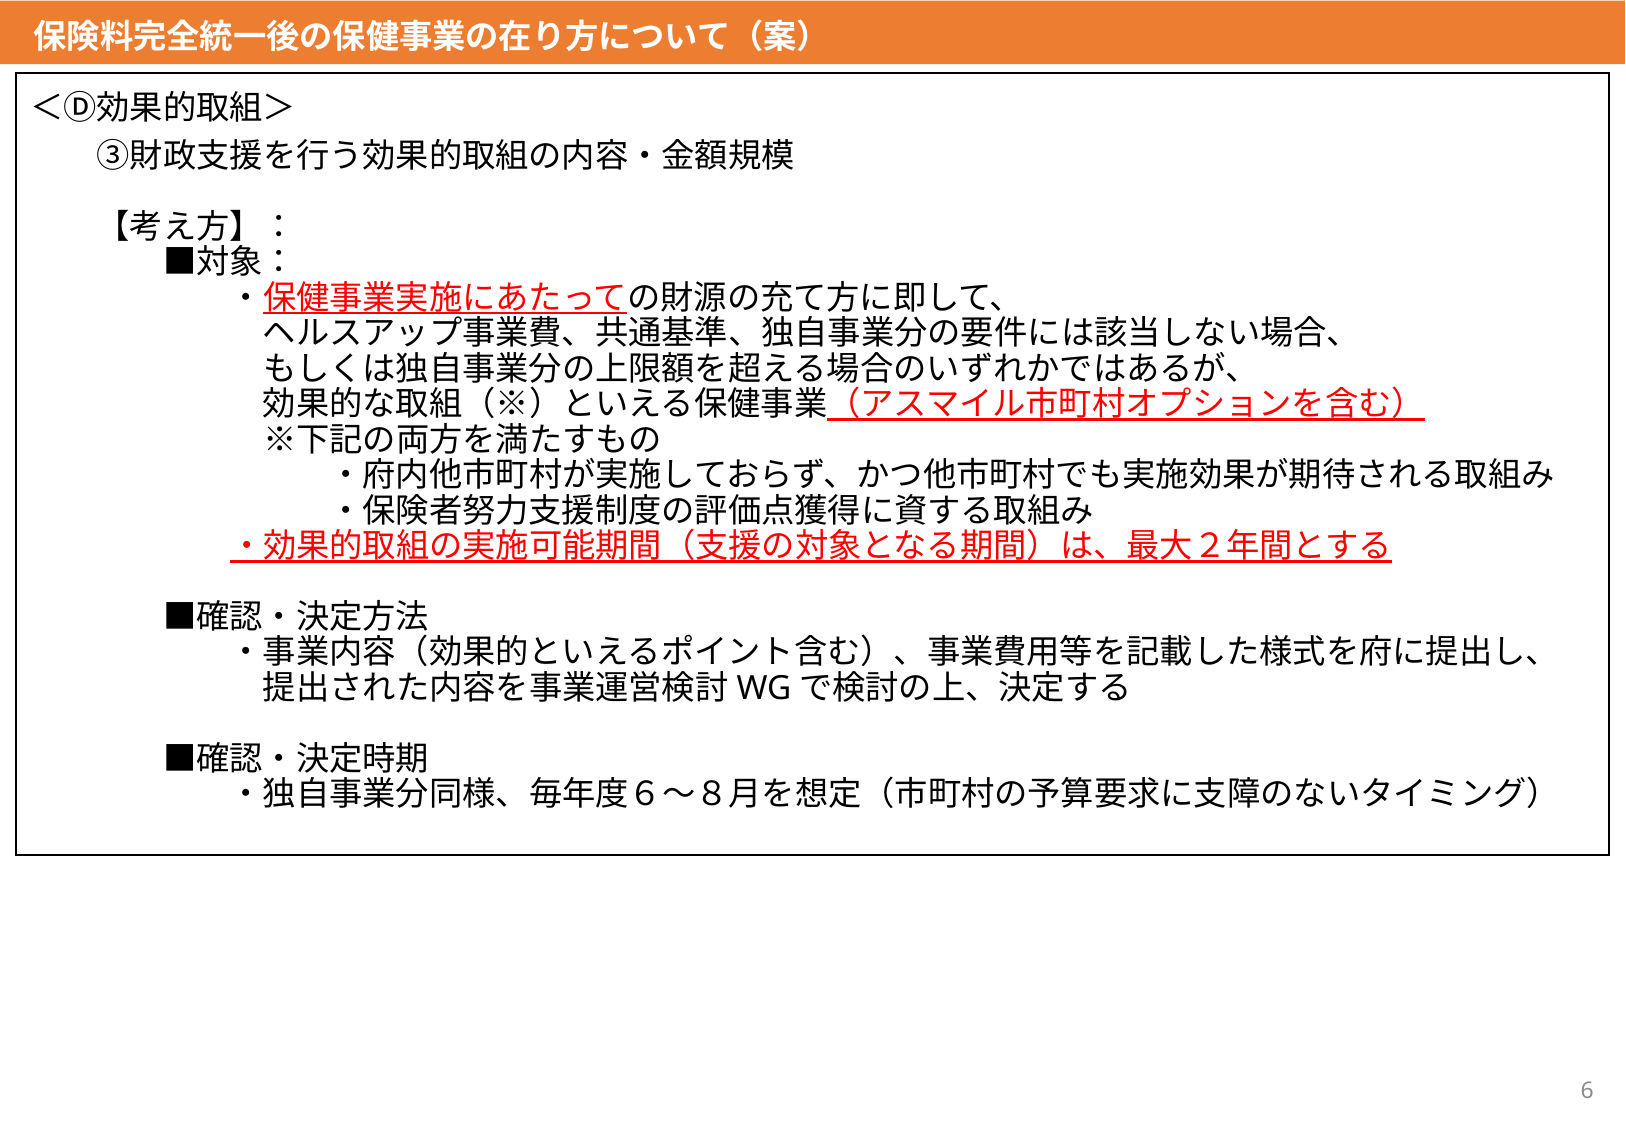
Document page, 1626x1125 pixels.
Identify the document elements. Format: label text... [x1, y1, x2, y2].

slide_number 6 [1243, 1061, 1609, 1122]
text_box 保険料完全統一後の保健事業の在り方について（案） [0, 0, 1625, 66]
text_box ＜Ⓓ効果的取組＞ ③財政支援を行う効果的取組の内容・金額規模 【考え方】： ■対象： ・保健事業実施にあたっての財源の充て方に即して、 ヘルスアップ事業費、共通基準、独自事業分の要件には該当しない場合、 もしくは独自事業分の上限額を超える場合のいずれかではあるが、 効果的な取組（※）といえる保健事業（アスマイル市町村オプションを含む） ※下記の両方を満たすもの ・府内他市町村が実施しておらず、かつ他市町村でも実施効果が期待される取組み ・保険者努力支援制度の評価点獲得に資する取組み ・効果的取組の実施可能期間（支援の対象となる期間）は、最大２年間とする ■確認・決定方法 ・事業内容（効果的といえるポイント含む）、事業費用等を記載した様式を府に提出し、 提出された内容を事業運営検討WGで検討の上、決定する ■確認・決定時期 ・独自事業分同様、毎年度６～８月を想定（市町村の予算要求に支障のないタイミング） [15, 72, 1610, 856]
